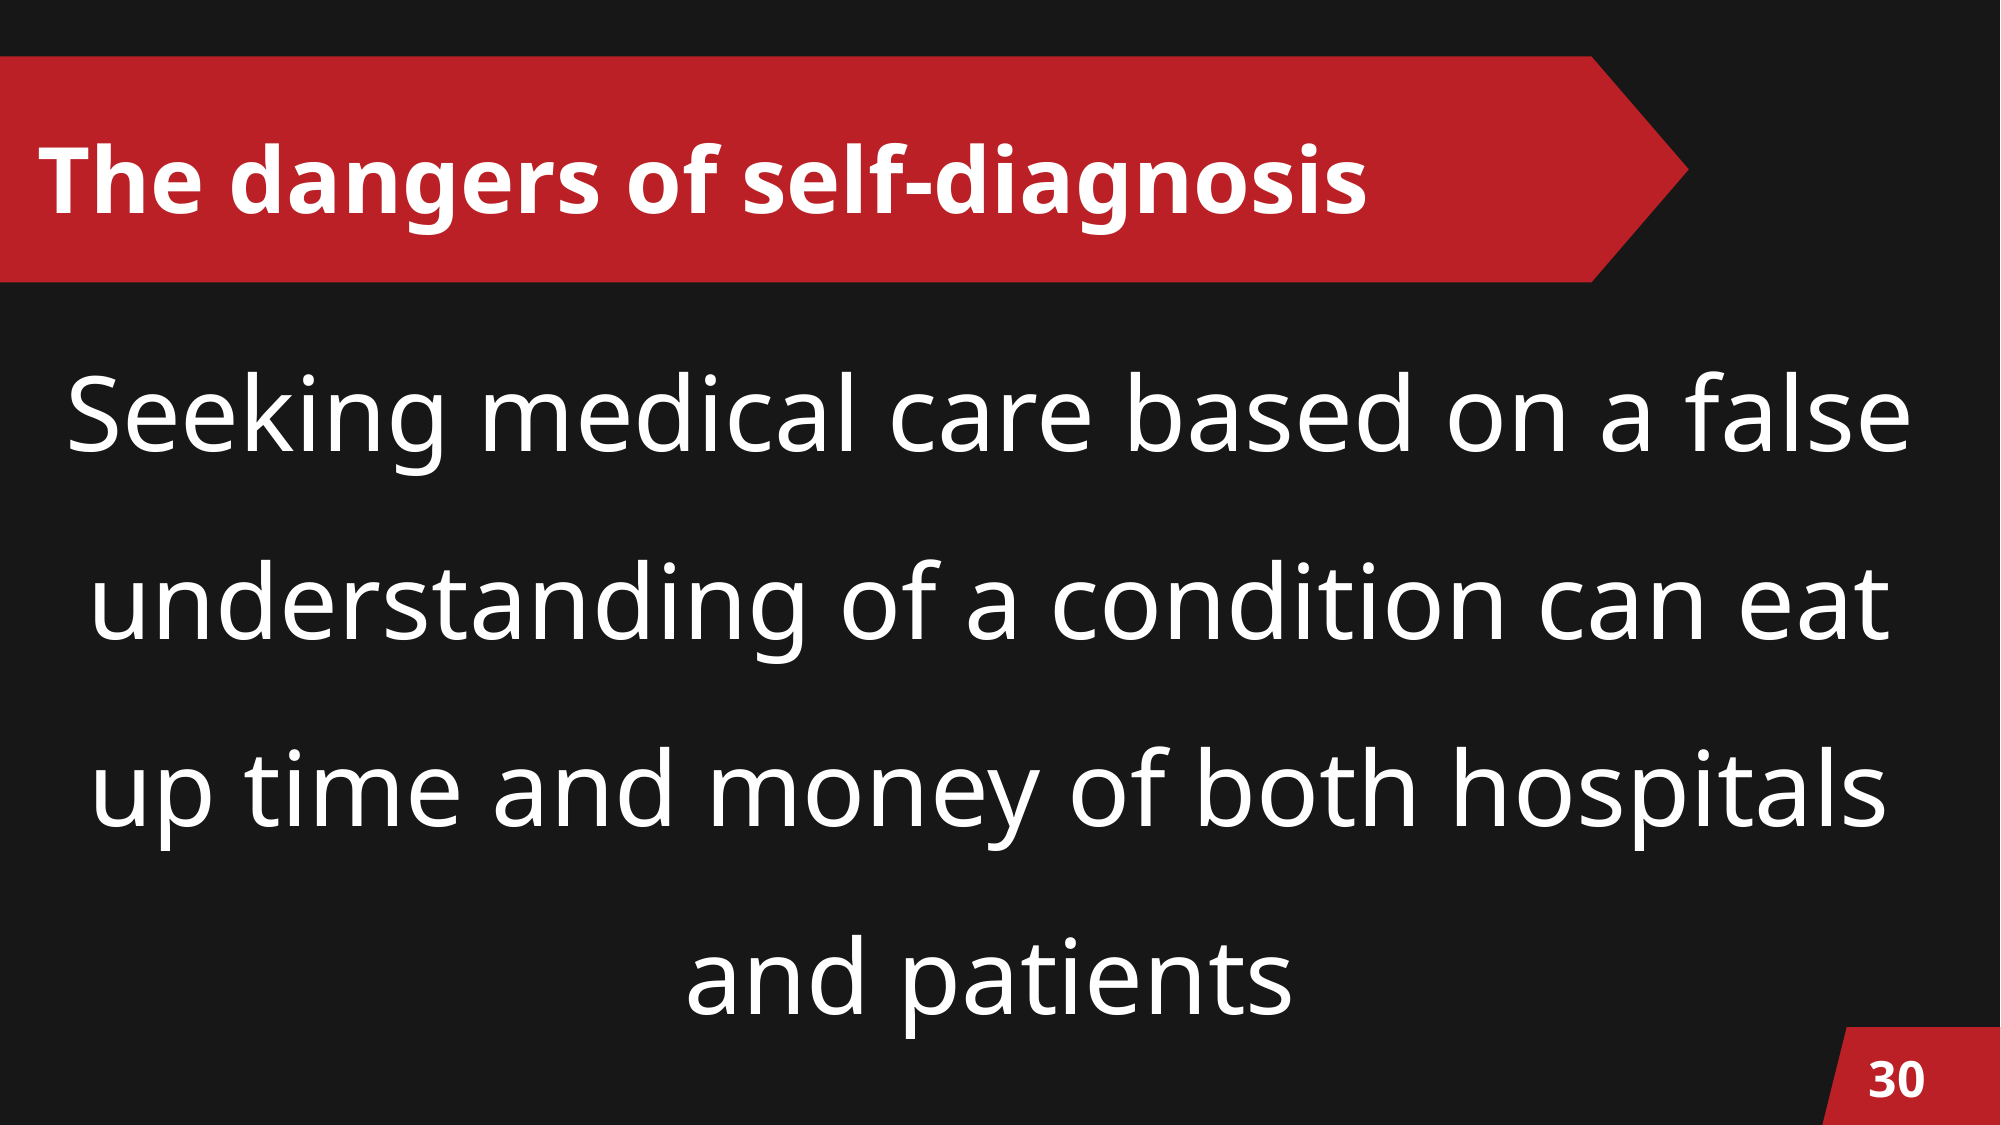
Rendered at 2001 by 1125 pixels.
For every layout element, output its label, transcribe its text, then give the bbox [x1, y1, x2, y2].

list Seeking medical care based on a false understanding of a condition can eat up time and money of both hospitals and patients [41, 277, 1940, 1004]
title The dangers of self-diagnosis [22, 81, 1748, 287]
